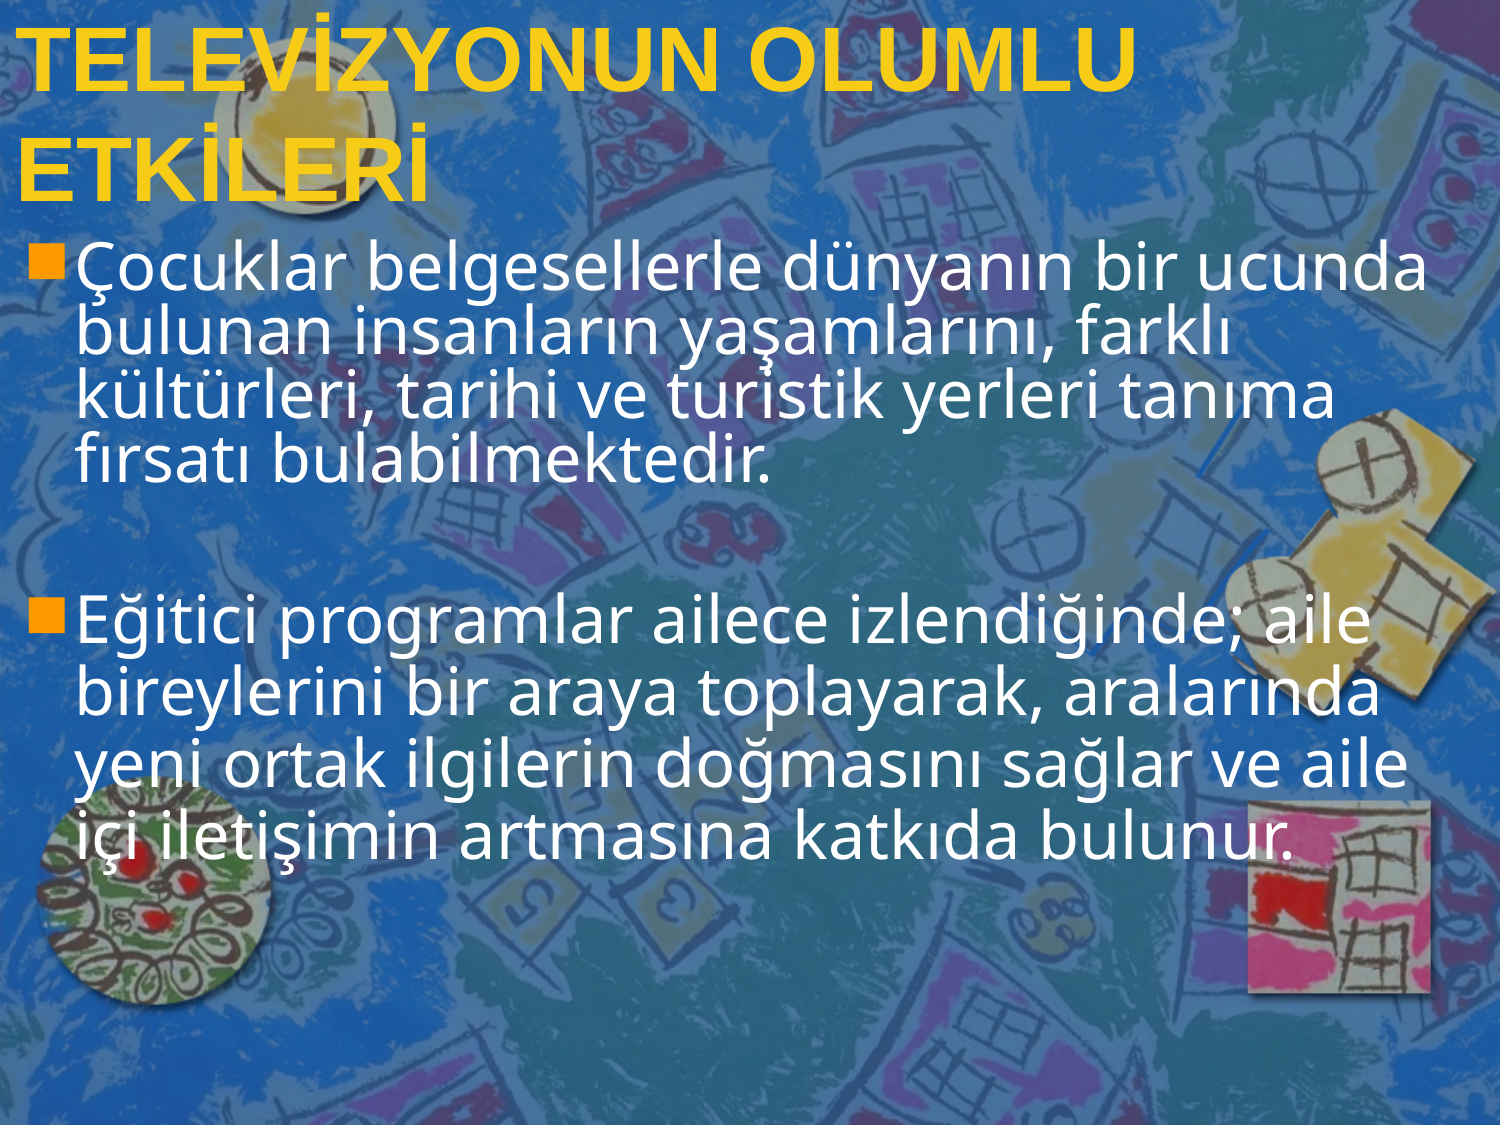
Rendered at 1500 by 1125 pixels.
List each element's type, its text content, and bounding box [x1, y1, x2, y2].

picture [0, 0, 1500, 1125]
title TELEVİZYONUN OLUMLU ETKİLERİ [0, 0, 1471, 221]
list Çocuklar belgesellerle dünyanın bir ucunda bulunan insanların yaşamlarını, farklı kültürleri, tarihi ve turistik yerleri tanıma fırsatı bulabilmektedir. Eğitici programlar ailece izlendiğinde; aile bireylerini bir araya toplayarak, aralarında yeni ortak ilgilerin doğmasını sağlar ve aile içi iletişimin artmasına katkıda bulunur. [0, 231, 1471, 1071]
